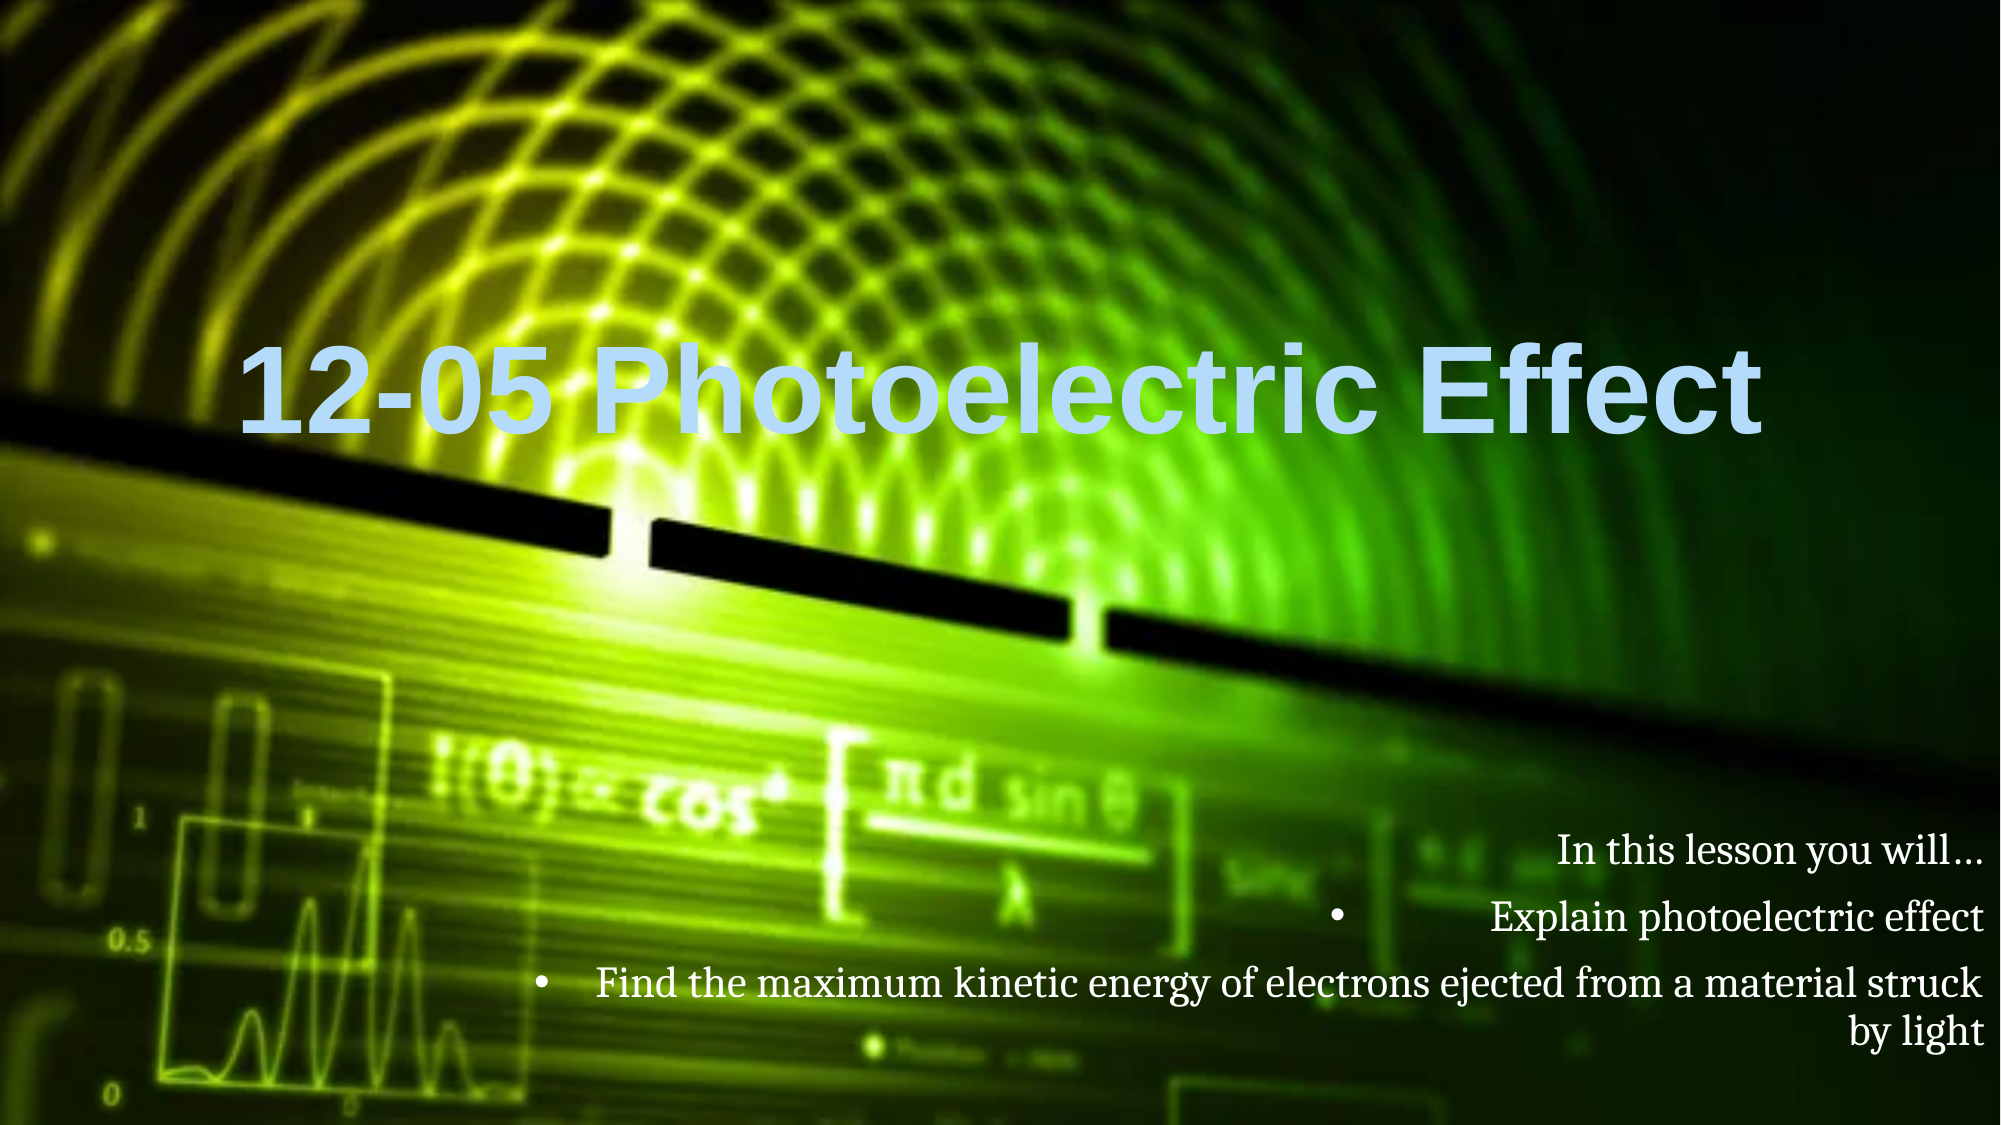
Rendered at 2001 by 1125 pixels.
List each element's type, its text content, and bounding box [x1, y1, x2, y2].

title 12-05 Photoelectric Effect [137, 0, 1863, 468]
list In this lesson you will… Explain photoelectric effect Find the maximum kinetic energy of electrons ejected from a material struck by light [514, 819, 2000, 1066]
picture [0, 0, 2001, 1125]
